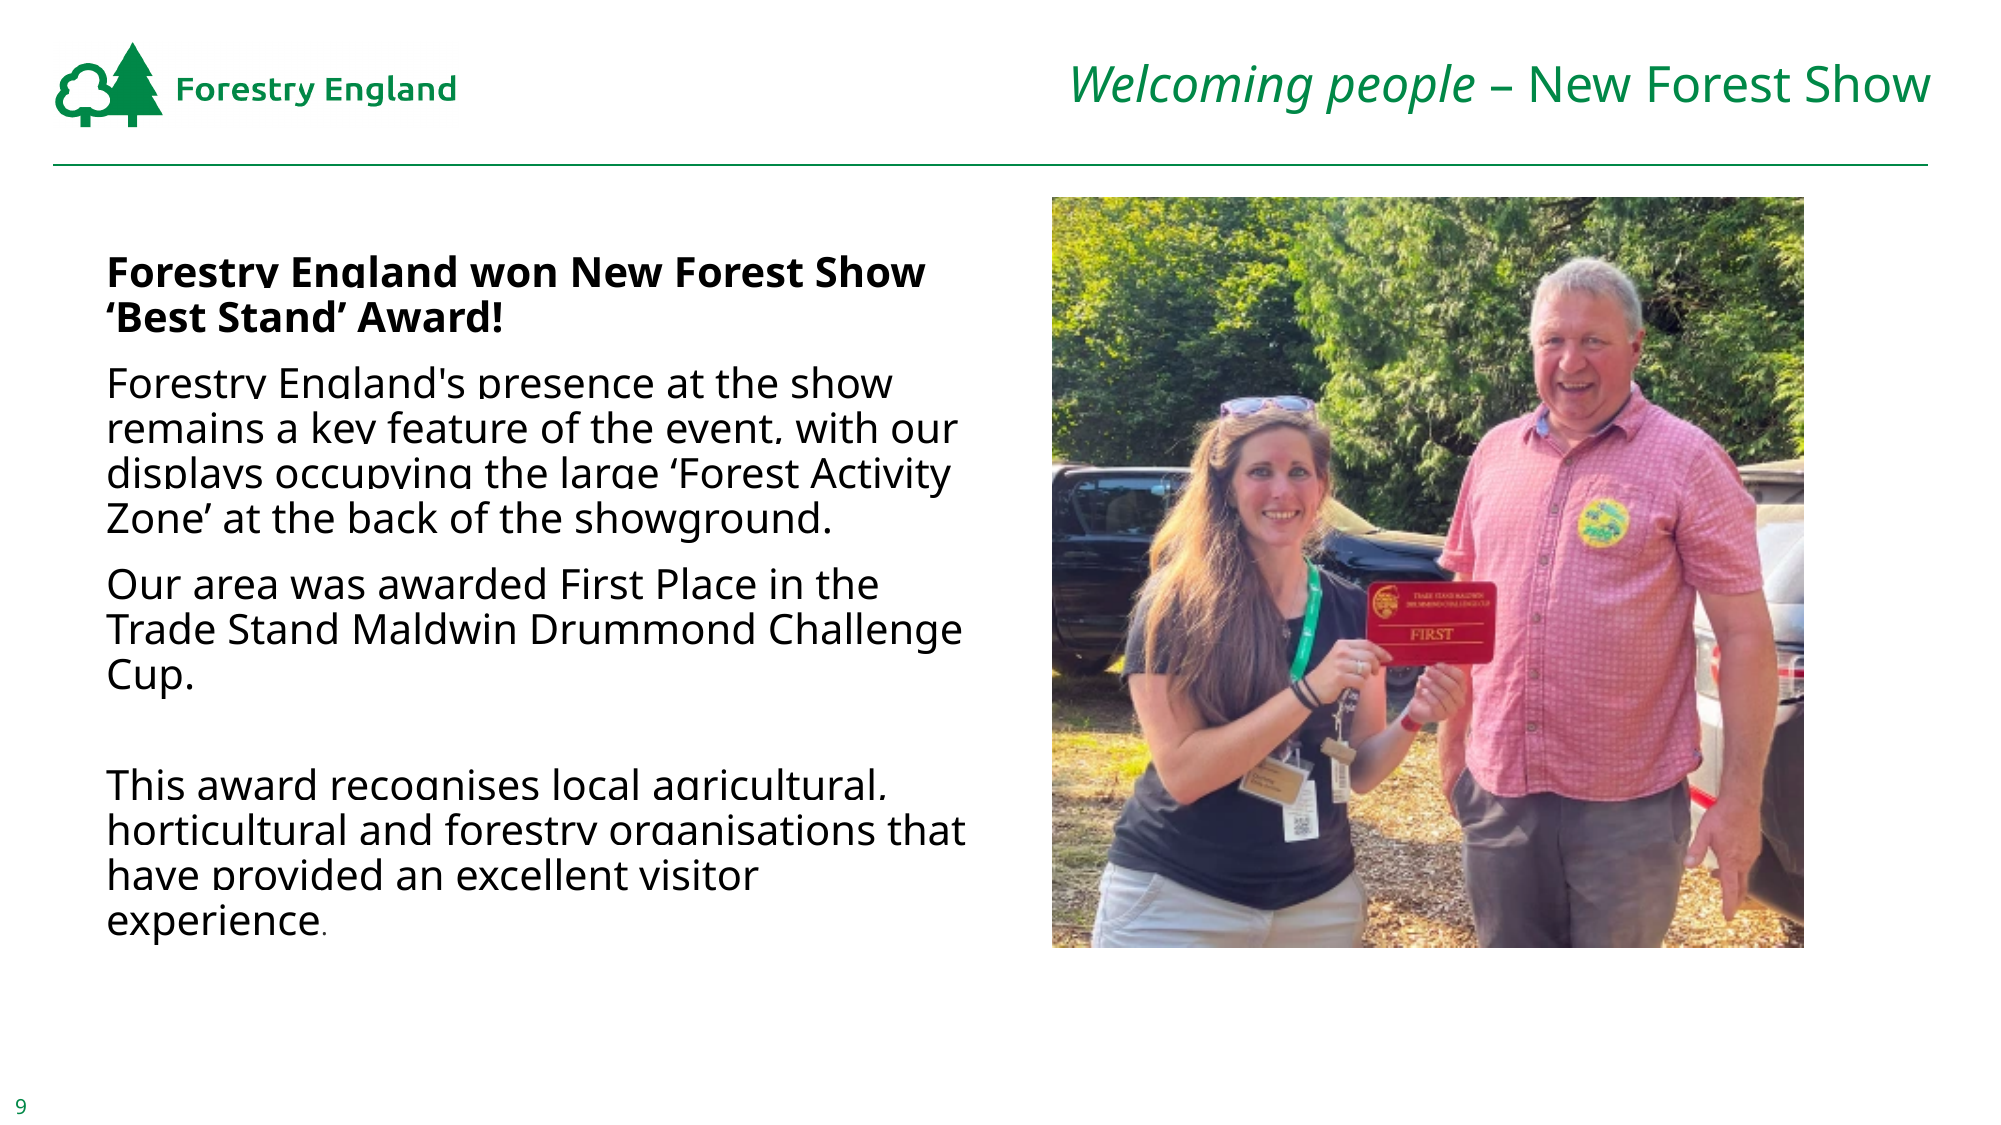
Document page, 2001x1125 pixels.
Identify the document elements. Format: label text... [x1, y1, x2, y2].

picture [53, 41, 459, 128]
title Welcoming people – New Forest Show [556, 51, 1947, 140]
list Forestry England won New Forest Show ‘Best Stand’ Award! Forestry England's presence at the show remains a key feature of the event, with our displays occupying the large ‘Forest Activity Zone’ at the back of the showground. Our area was awarded First Place in the Trade Stand Maldwin Drummond Challenge Cup. This award recognises local agricultural, horticultural and forestry organisations that have provided an excellent visitor experience. [91, 244, 985, 927]
picture [1052, 197, 1804, 948]
